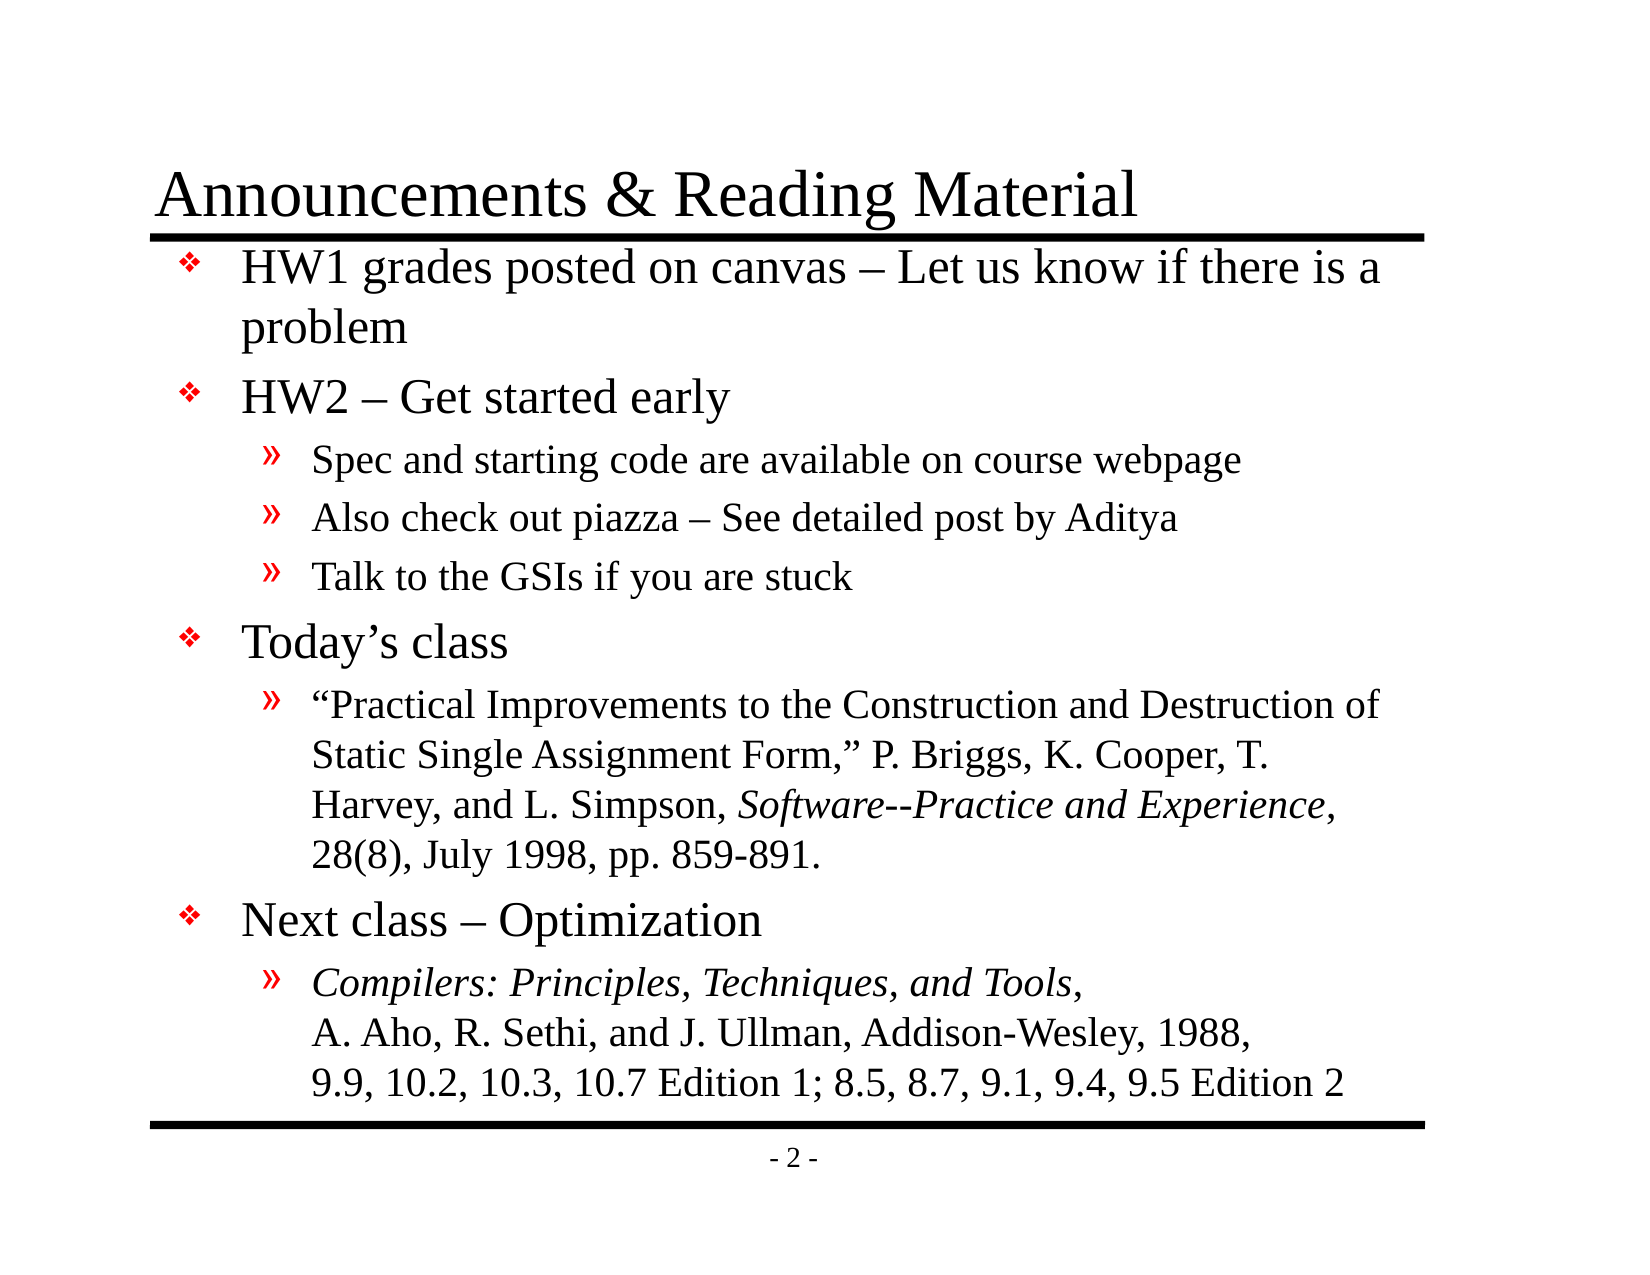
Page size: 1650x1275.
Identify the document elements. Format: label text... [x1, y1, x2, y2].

list HW1 grades posted on canvas – Let us know if there is a problem HW2 – Get started early Spec and starting code are available on course webpage Also check out piazza – See detailed post by Aditya Talk to the GSIs if you are stuck Today’s class “Practical Improvements to the Construction and Destruction of Static Single Assignment Form,” P. Briggs, K. Cooper, T. Harvey, and L. Simpson, Software--Practice and Experience, 28(8), July 1998, pp. 859-891. Next class – Optimization Compilers: Principles, Techniques, and Tools, A. Aho, R. Sethi, and J. Ullman, Addison-Wesley, 1988, 9.9, 10.2, 10.3, 10.7 Edition 1; 8.5, 8.7, 9.1, 9.4, 9.5 Edition 2 [162, 225, 1425, 1081]
title Announcements & Reading Material [137, 137, 1413, 239]
